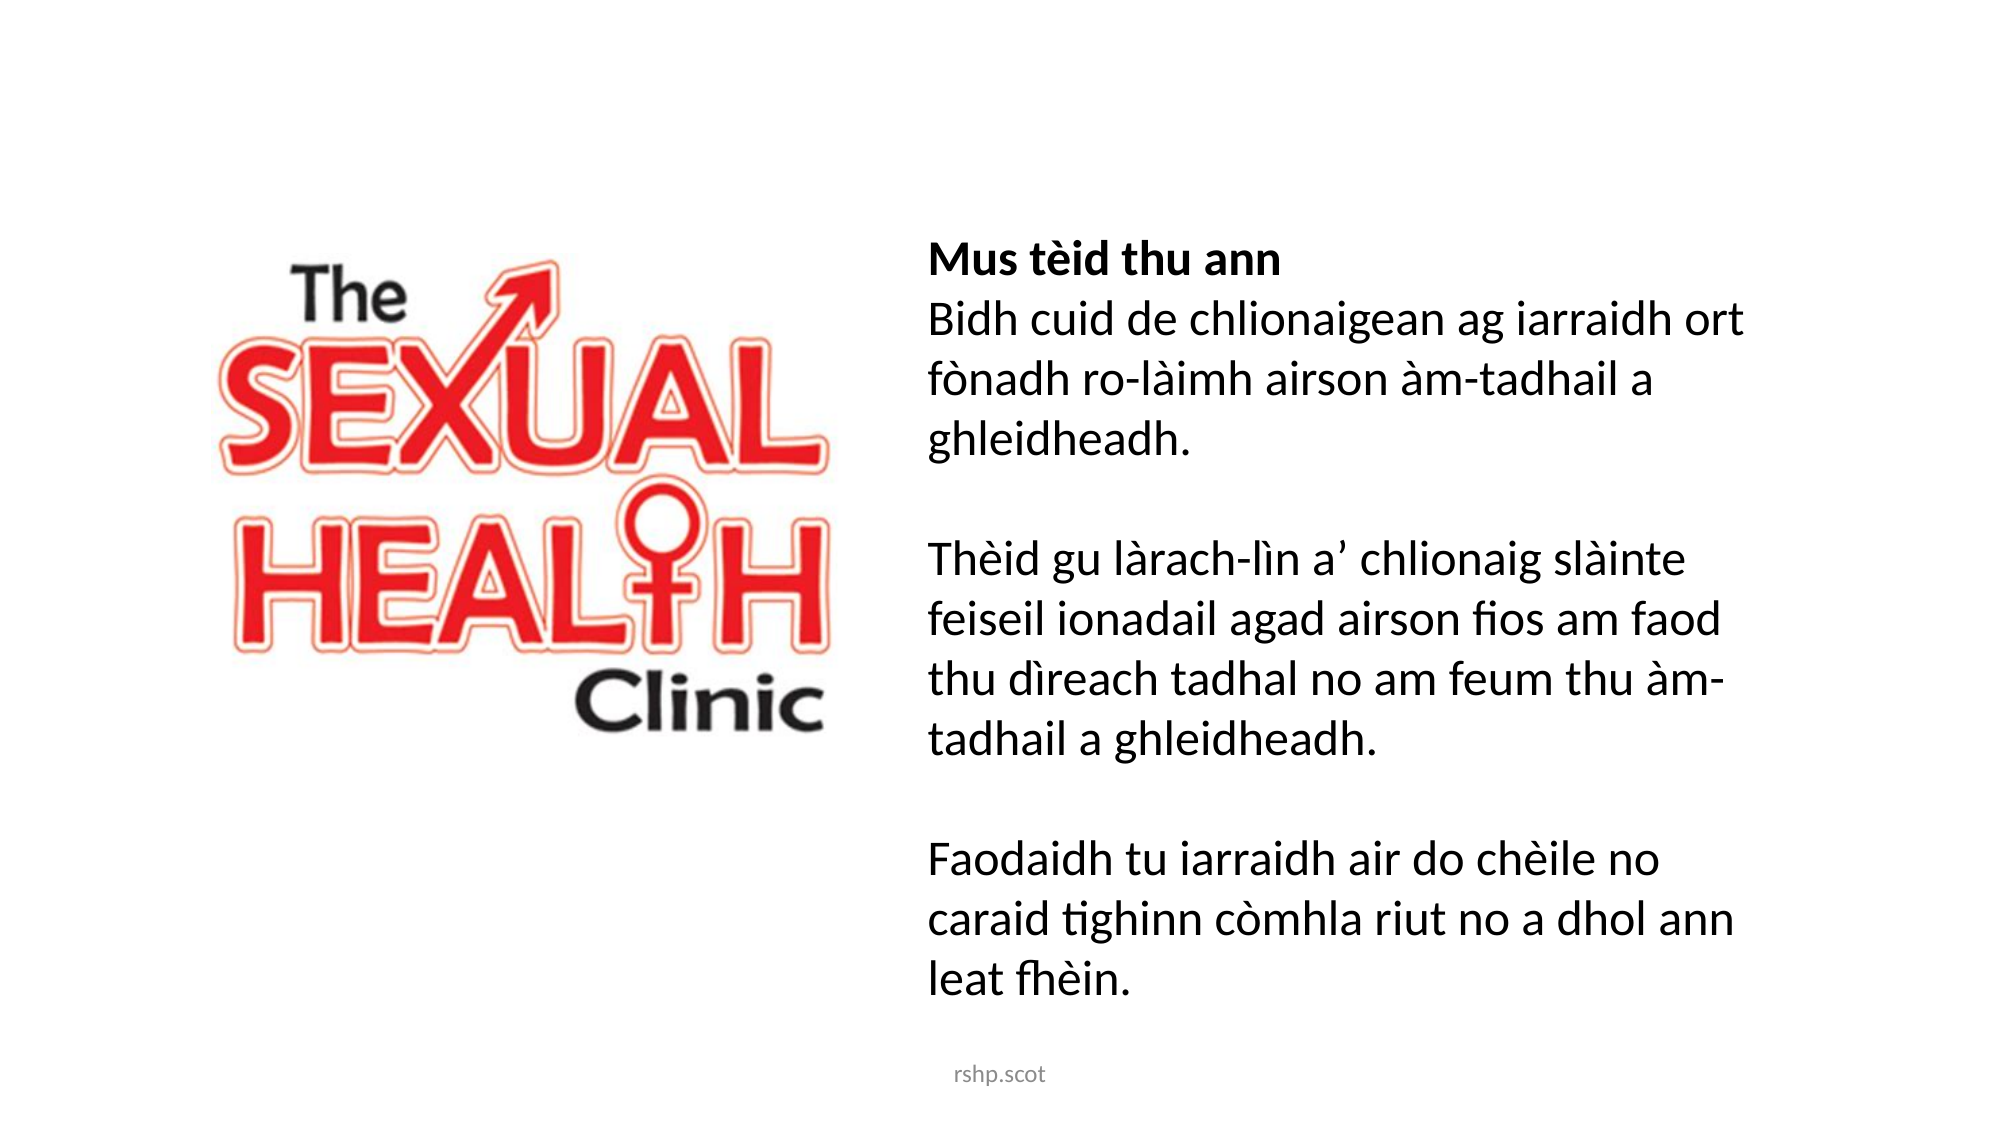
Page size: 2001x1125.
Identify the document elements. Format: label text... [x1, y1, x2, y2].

picture [211, 253, 851, 761]
footer rshp.scot [662, 1042, 1338, 1103]
text_box Mus tèid thu ann Bidh cuid de chlionaigean ag iarraidh ort fònadh ro-làimh airson àm-tadhail a ghleidheadh. Thèid gu làrach-lìn a’ chlionaig slàinte feiseil ionadail agad airson fios am faod thu dìreach tadhal no am feum thu àm-tadhail a ghleidheadh. Faodaidh tu iarraidh air do chèile no caraid tighinn còmhla riut no a dhol ann leat fhèin. [912, 218, 1762, 1013]
